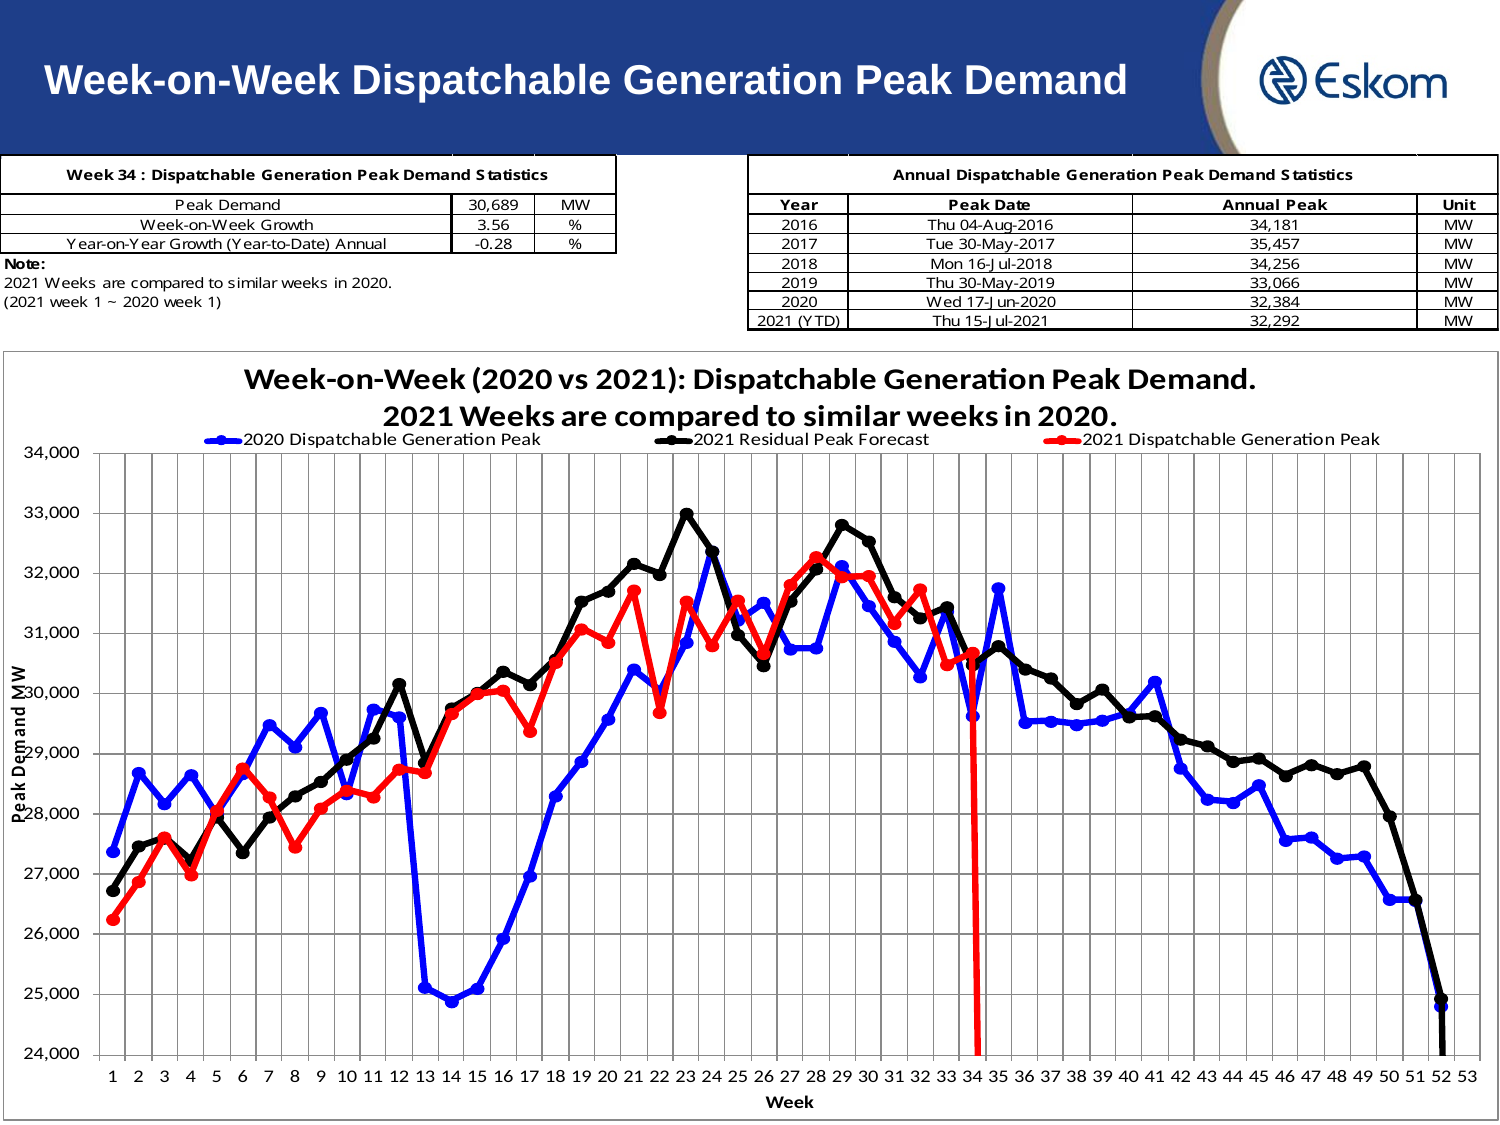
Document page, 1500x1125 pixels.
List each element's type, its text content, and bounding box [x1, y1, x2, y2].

text_box Week-on-Week Dispatchable Generation Peak Demand [29, 27, 1176, 137]
picture [0, 0, 1500, 1125]
picture [1257, 55, 1450, 105]
